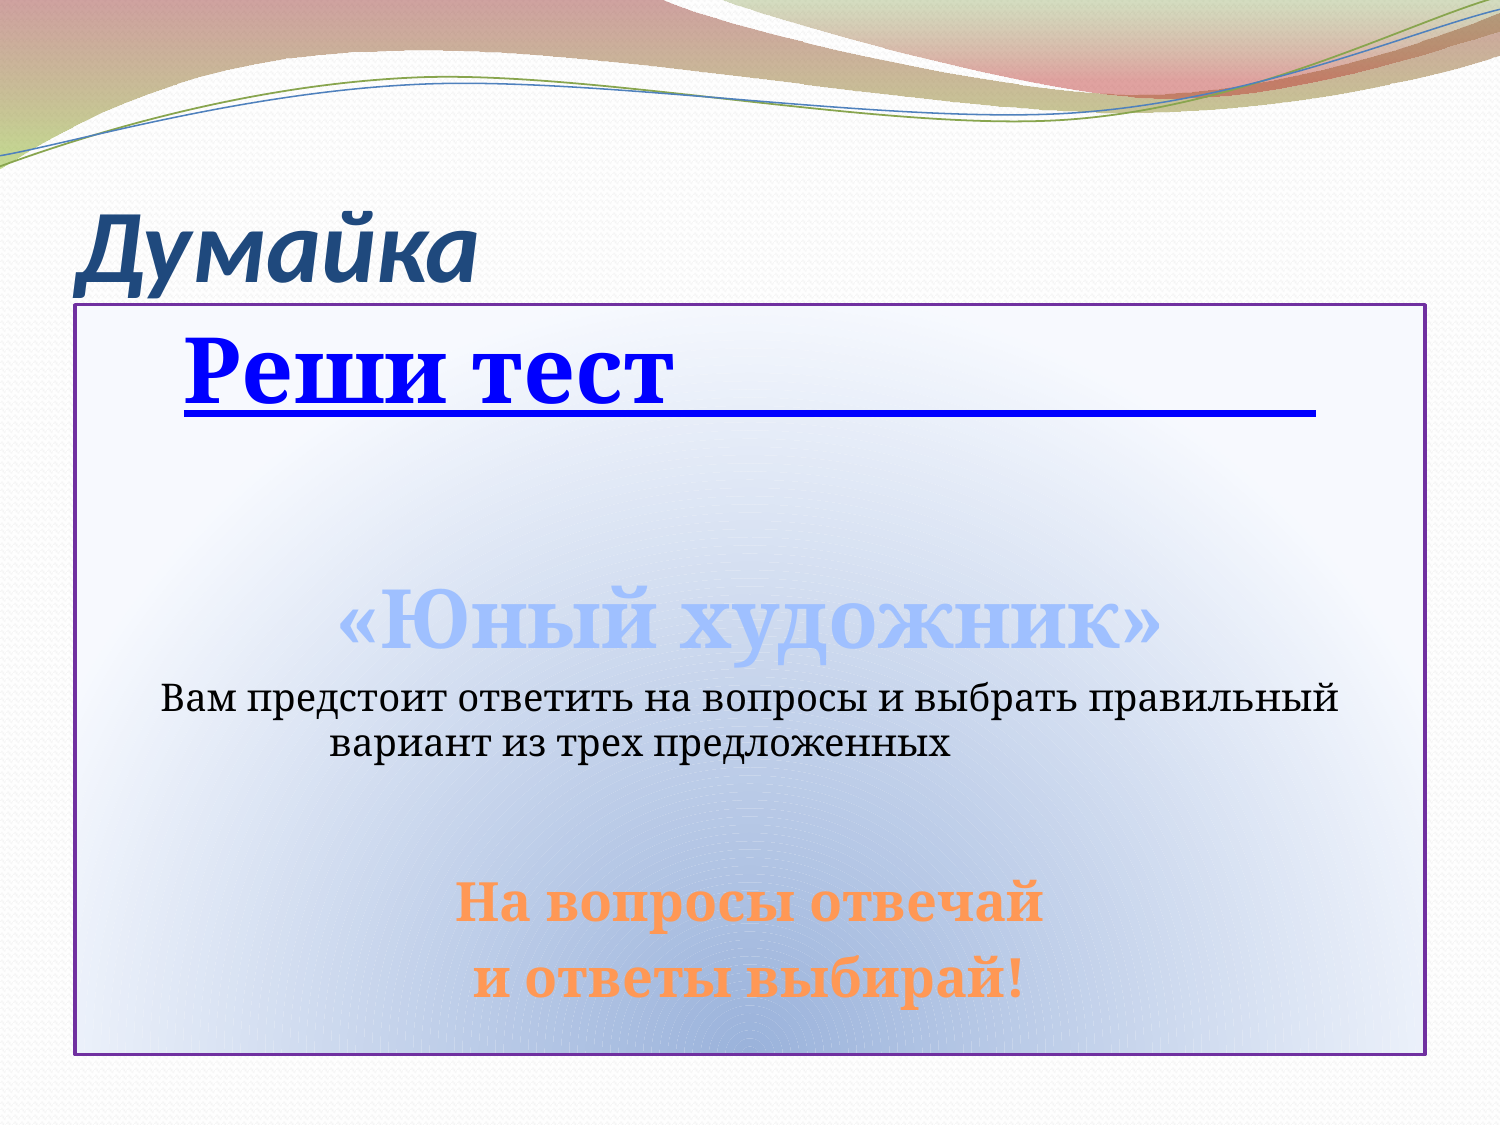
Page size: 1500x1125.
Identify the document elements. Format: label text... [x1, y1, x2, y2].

title Думайка [75, 115, 1425, 303]
list Реши тест «Юный художник» Вам предстоит ответить на вопросы и выбрать правильный вариант из трех предложенных На вопросы отвечай и ответы выбирай! [74, 304, 1426, 1055]
